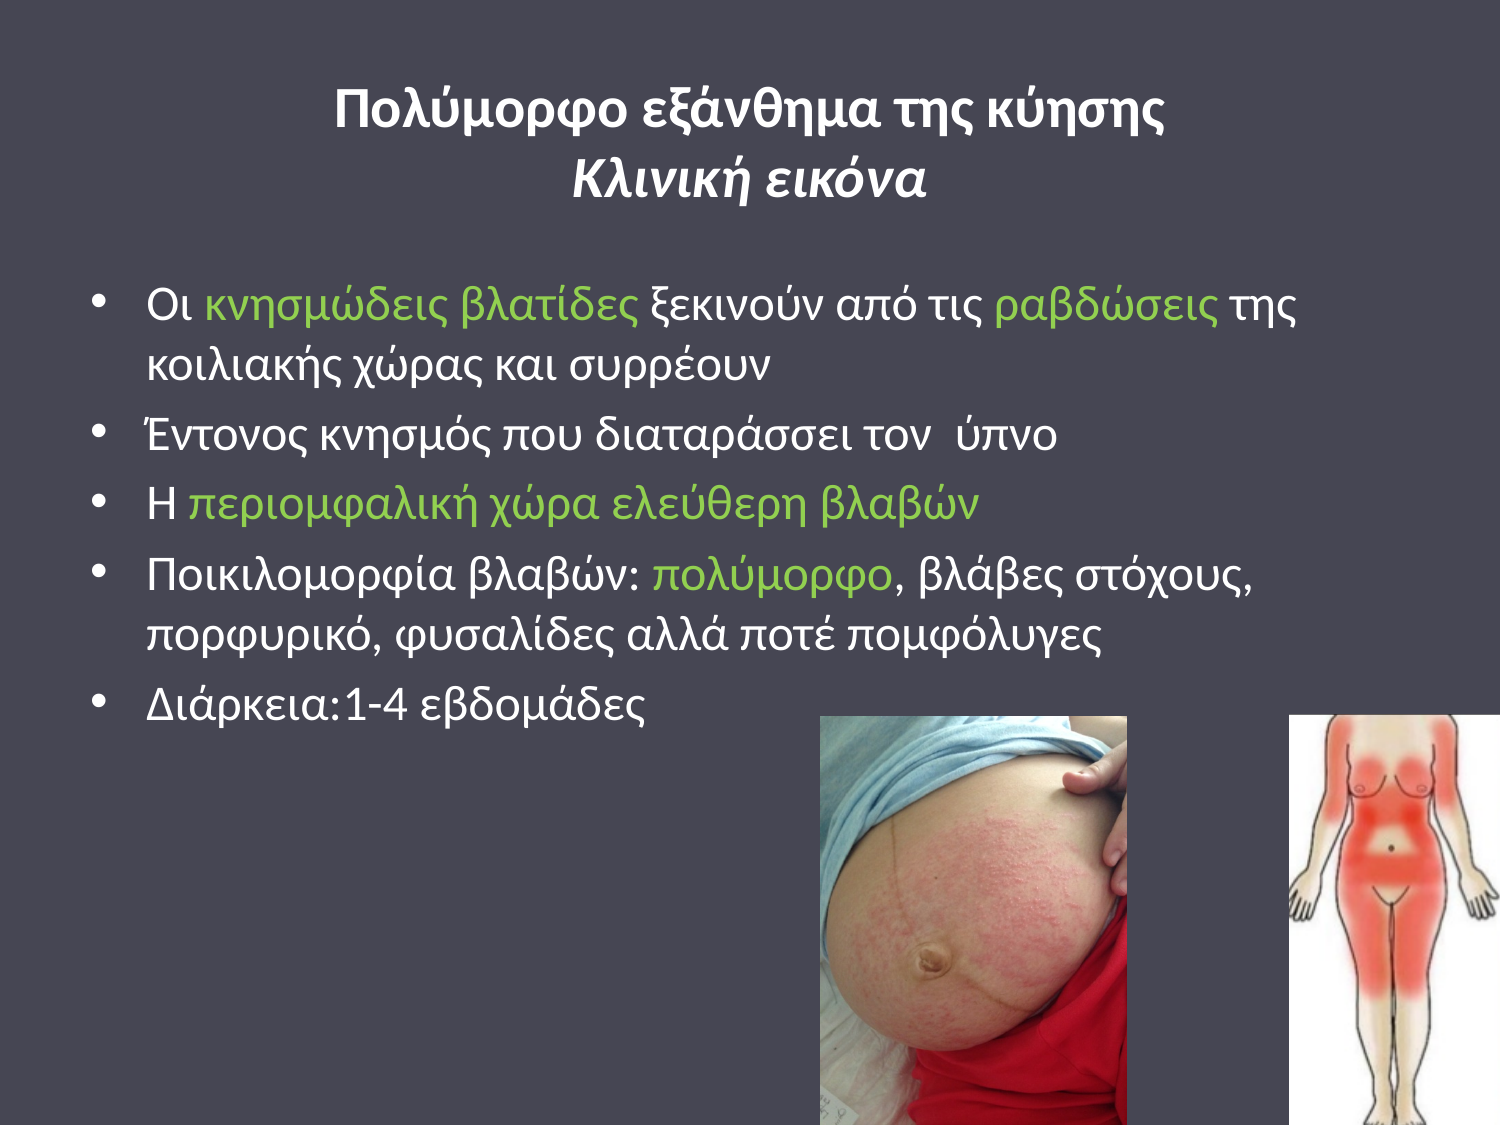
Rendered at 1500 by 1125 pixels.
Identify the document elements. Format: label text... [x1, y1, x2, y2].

picture [1288, 714, 1500, 1125]
picture [820, 716, 1127, 1125]
list Οι κνησμώδεις βλατίδες ξεκινούν από τις ραβδώσεις της κοιλιακής χώρας και συρρέουν Έντονος κνησμός που διαταράσσει τον ύπνο Η περιομφαλική χώρα ελεύθερη βλαβών Ποικιλομορφία βλαβών: πολύμορφο, βλάβες στόχους, πορφυρικό, φυσαλίδες αλλά ποτέ πομφόλυγες Διάρκεια:1-4 εβδομάδες [75, 262, 1425, 1005]
title Πολύμορφο εξάνθημα της κύησης Κλινική εικόνα [75, 45, 1425, 233]
